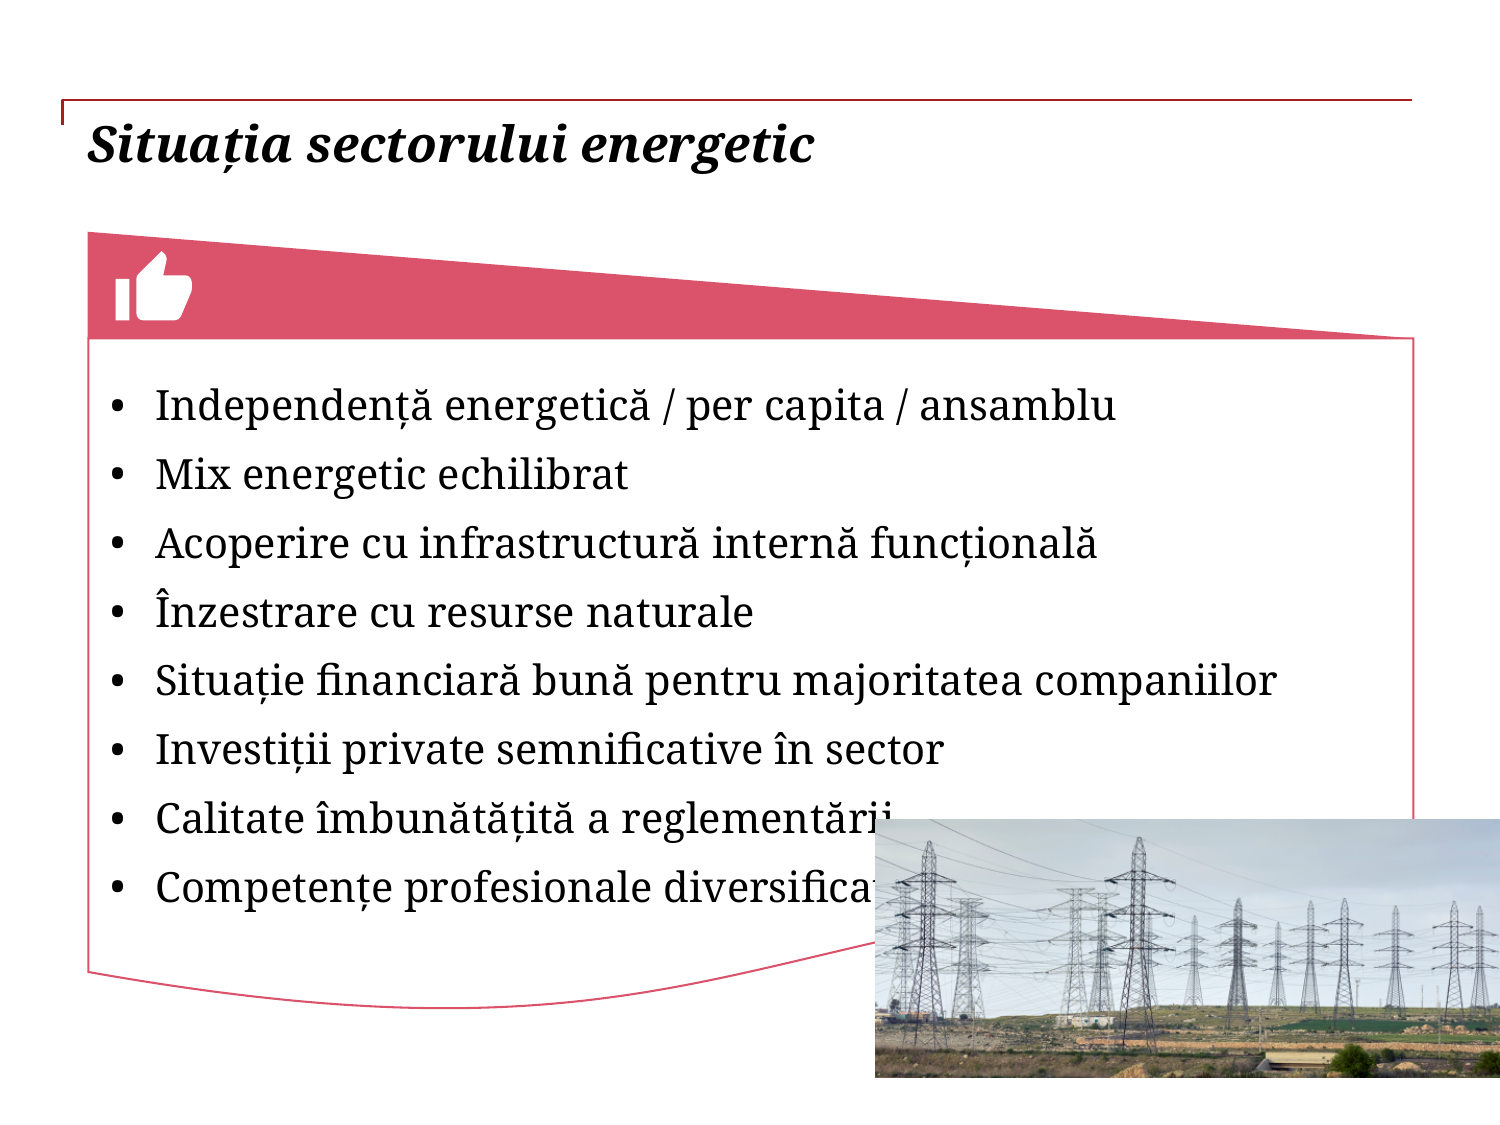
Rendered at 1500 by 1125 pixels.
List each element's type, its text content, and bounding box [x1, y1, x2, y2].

text_box [87, 231, 1409, 339]
text_box [136, 251, 192, 321]
picture [874, 819, 1500, 1079]
text_box Independență energetică / per capita / ansamblu Mix energetic echilibrat Acoperire cu infrastructură internă funcțională Înzestrare cu resurse naturale Situație financiară bună pentru majoritatea companiilor Investiții private semnificative în sector Calitate îmbunătățită a reglementării Competențe profesionale diversificate [88, 338, 1414, 1009]
text_box [115, 278, 130, 321]
title Situația sectorului energetic [87, 112, 1413, 263]
